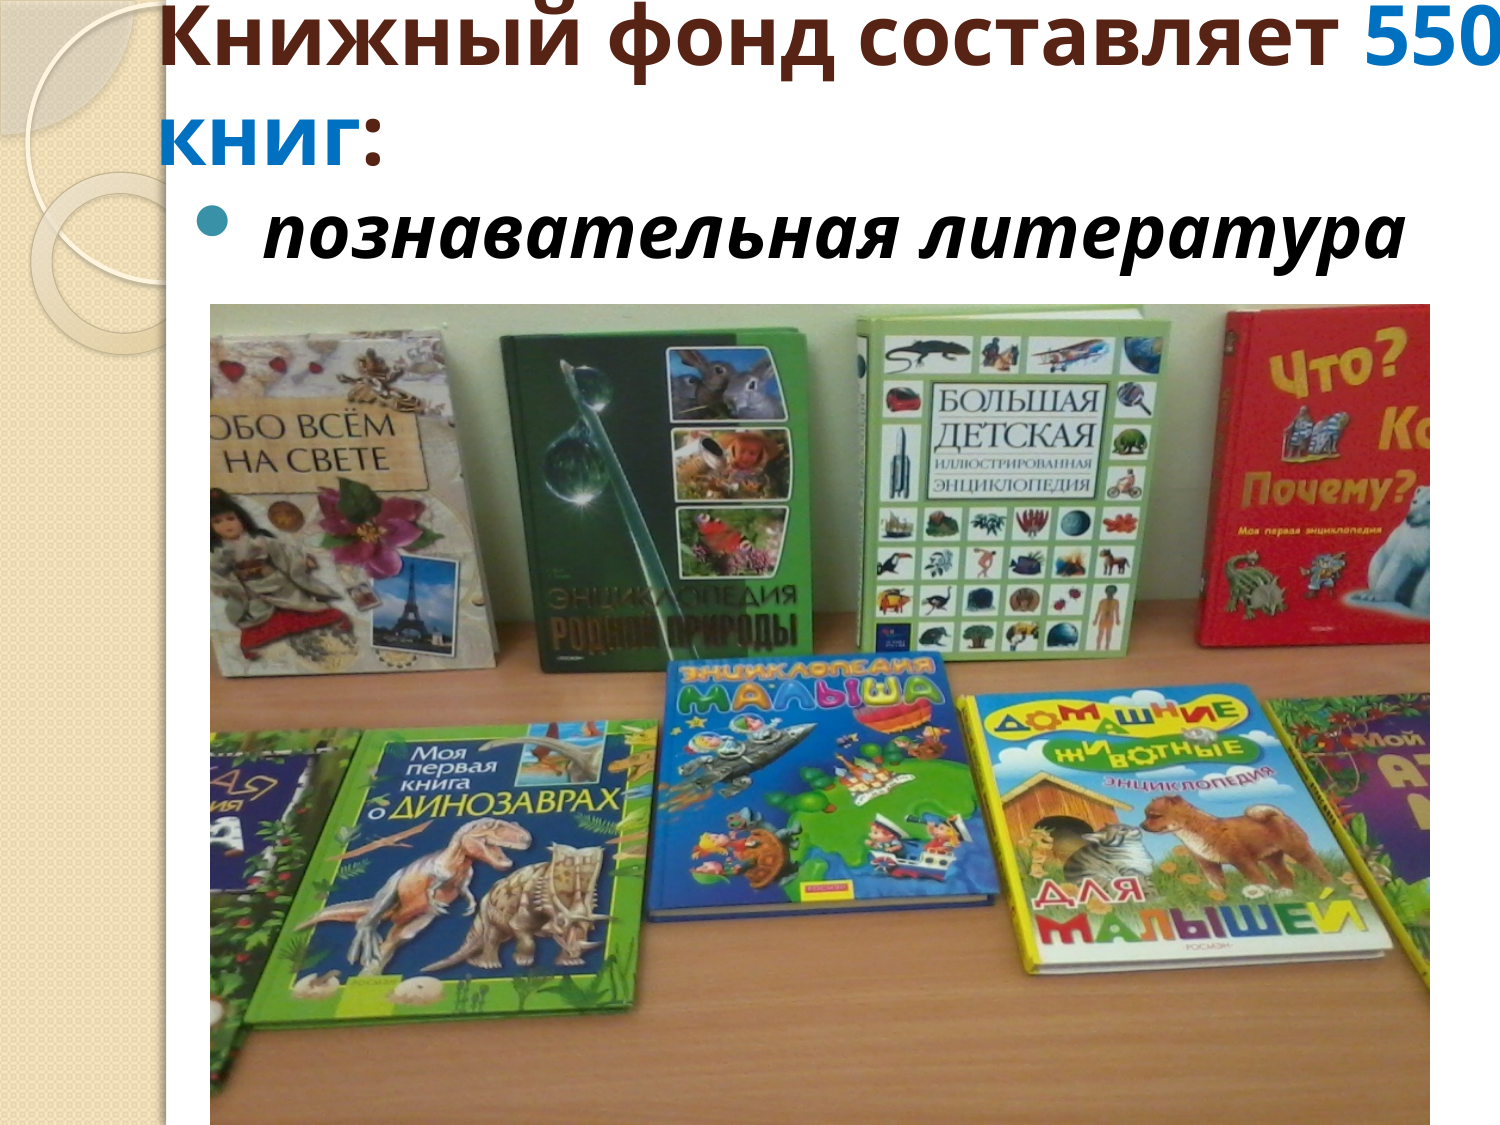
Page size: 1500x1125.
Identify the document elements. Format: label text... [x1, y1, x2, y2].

picture [210, 304, 1430, 1125]
title Книжный фонд составляет 550 книг: [140, 0, 1500, 164]
list познавательная литература [164, 175, 1500, 1090]
